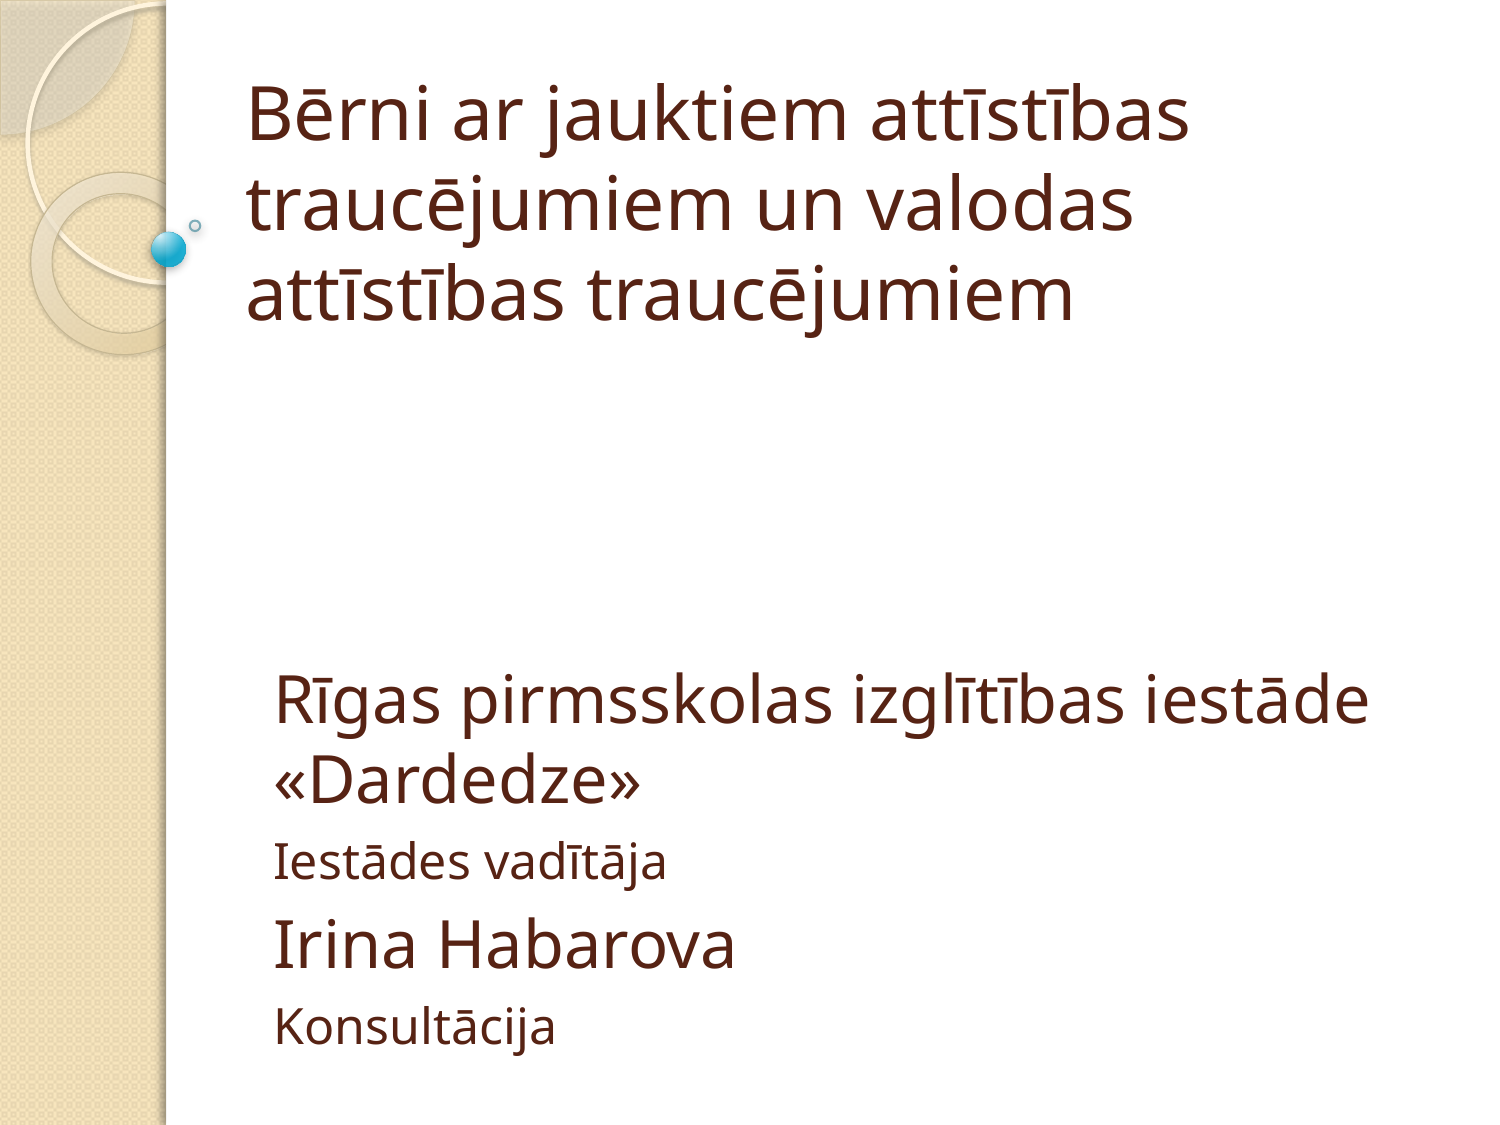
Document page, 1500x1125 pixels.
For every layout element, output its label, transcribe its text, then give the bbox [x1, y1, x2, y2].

title Bērni ar jauktiem attīstības traucējumiem un valodas attīstības traucējumiem [230, 90, 1446, 433]
subtitle Rīgas pirmsskolas izglītības iestāde «Dardedze» Iestādes vadītāja Irina Habarova Konsultācija [253, 656, 1400, 988]
